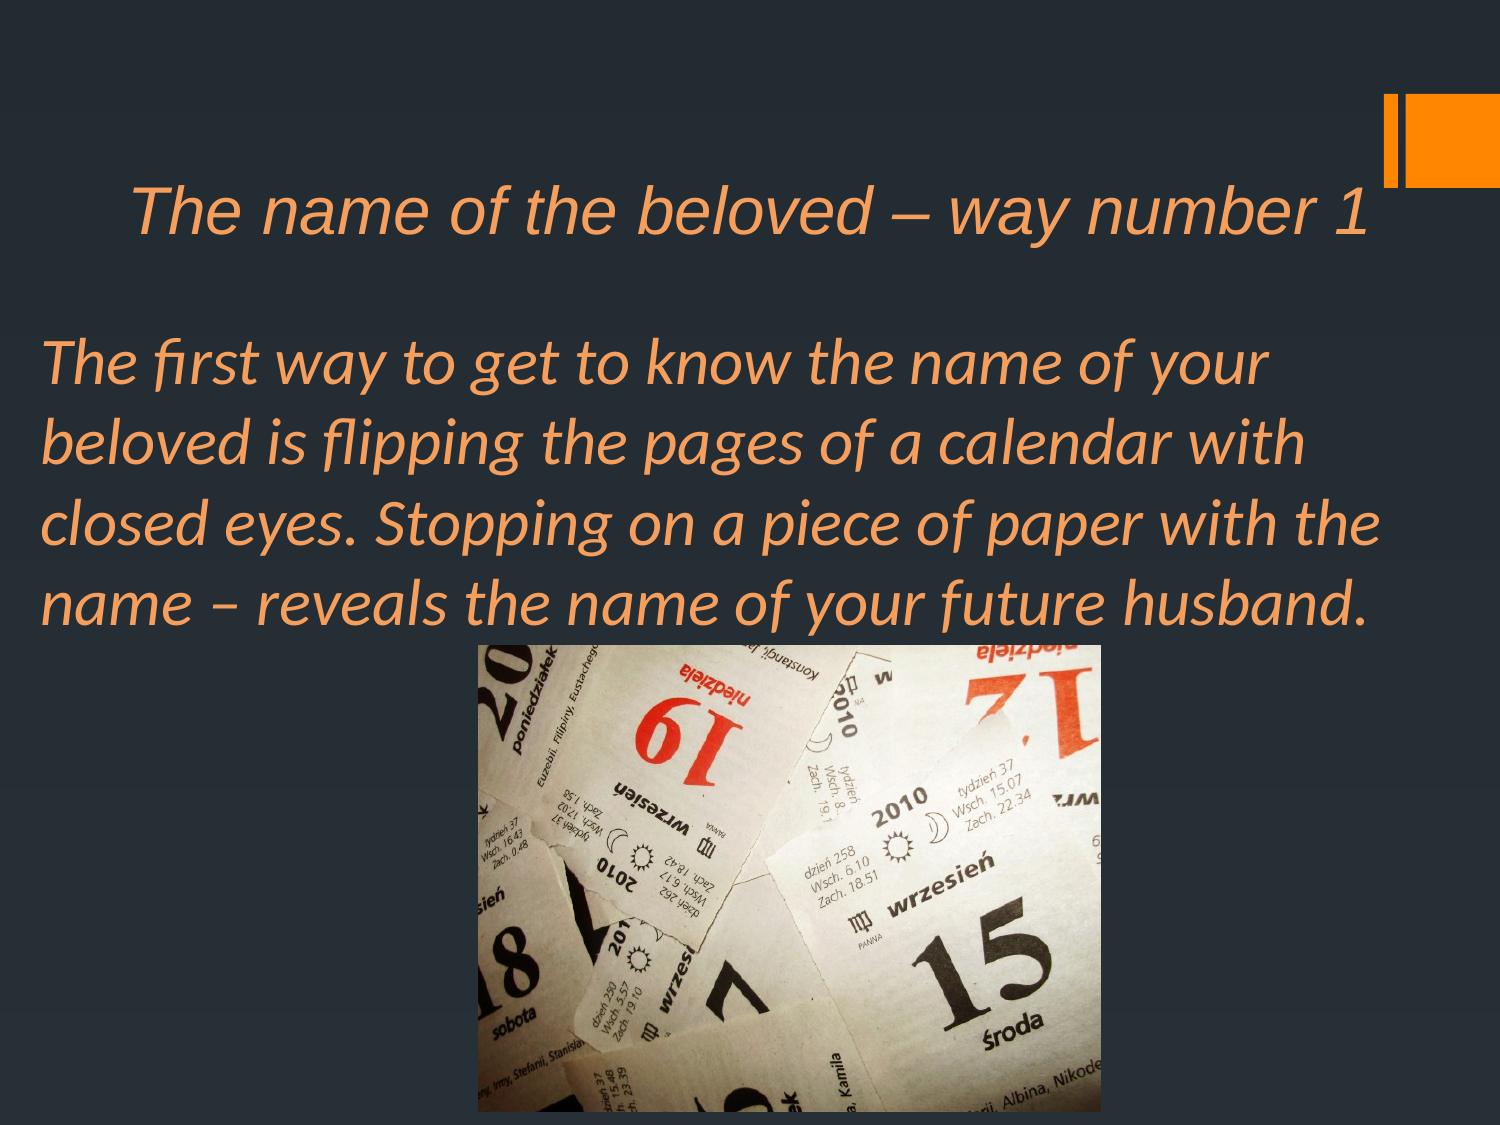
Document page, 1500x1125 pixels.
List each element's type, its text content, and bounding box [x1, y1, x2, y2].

list The first way to get to know the name of your beloved is flipping the pages of a calendar with closed eyes. Stopping on a piece of paper with the name – reveals the name of your future husband. [17, 310, 1471, 892]
title The name of the beloved – way number 1 [111, 66, 1412, 256]
picture [477, 644, 1102, 1112]
